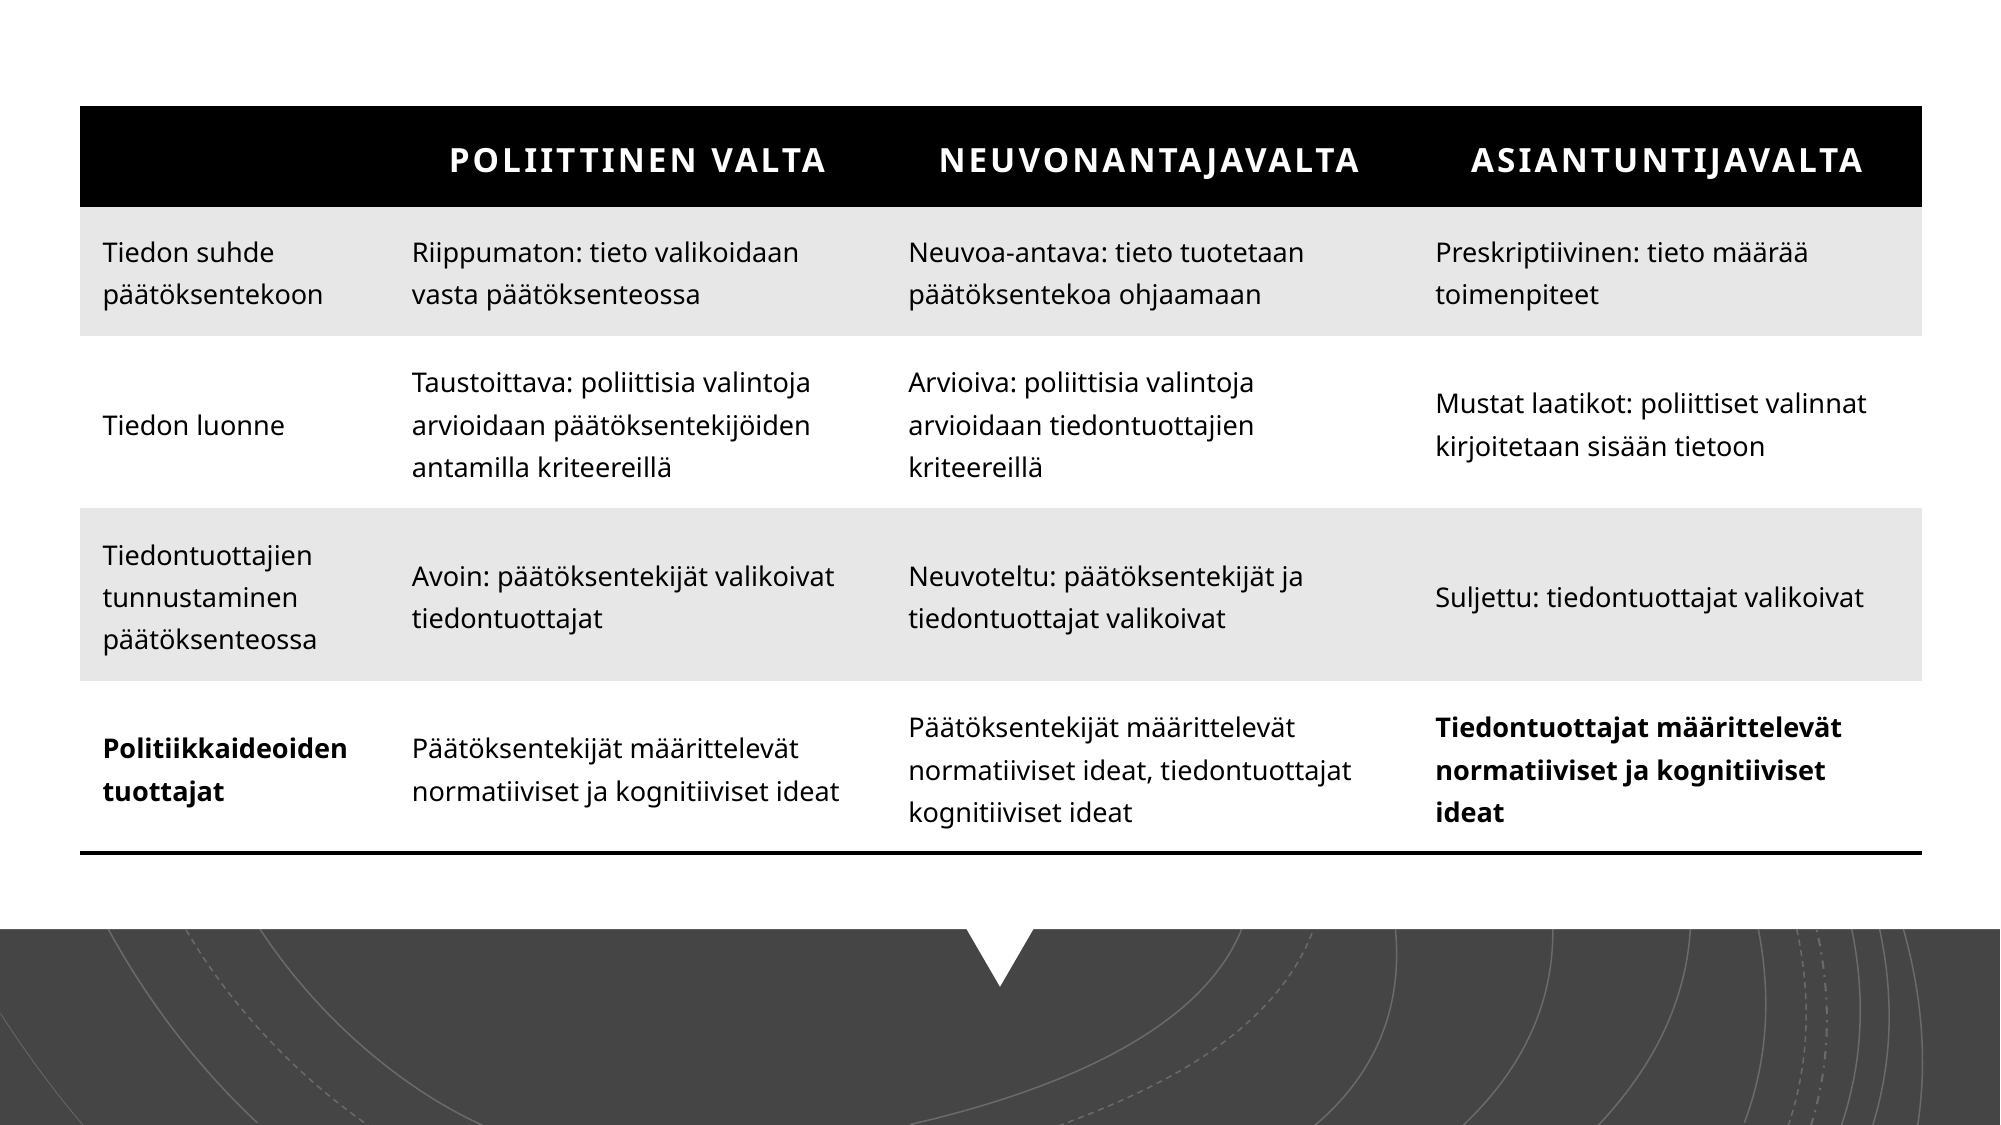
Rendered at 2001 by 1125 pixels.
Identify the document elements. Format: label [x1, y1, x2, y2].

text_box [0, 0, 2000, 1125]
